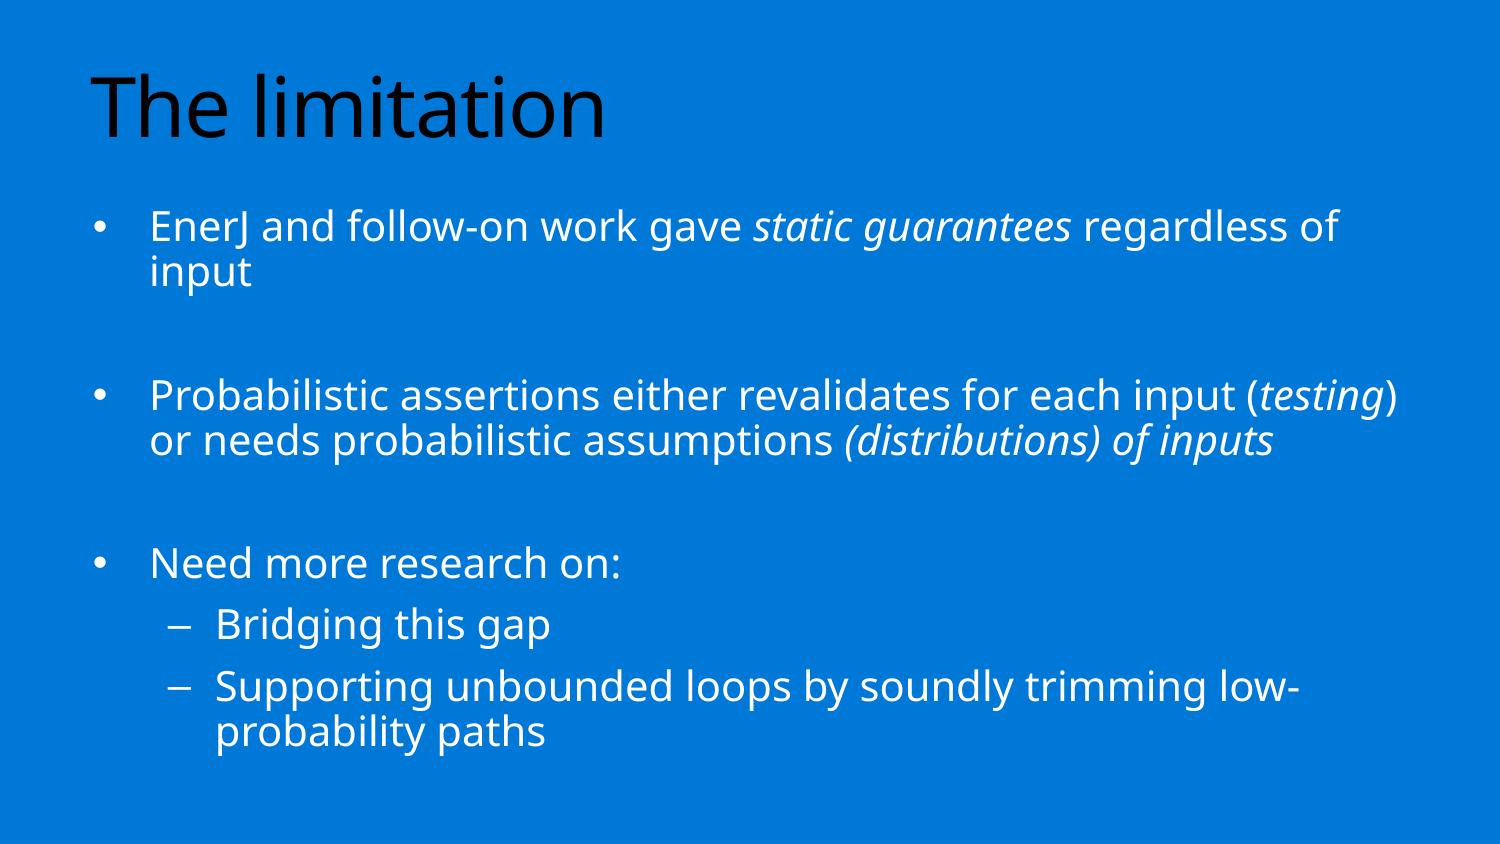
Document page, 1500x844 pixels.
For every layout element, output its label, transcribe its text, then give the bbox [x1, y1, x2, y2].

title The limitation [75, 33, 1425, 175]
text_box EnerJ and follow-on work gave static guarantees regardless of input Probabilistic assertions either revalidates for each input (testing) or needs probabilistic assumptions (distributions) of inputs Need more research on: Bridging this gap Supporting unbounded loops by soundly trimming low-probability paths [78, 198, 1429, 752]
